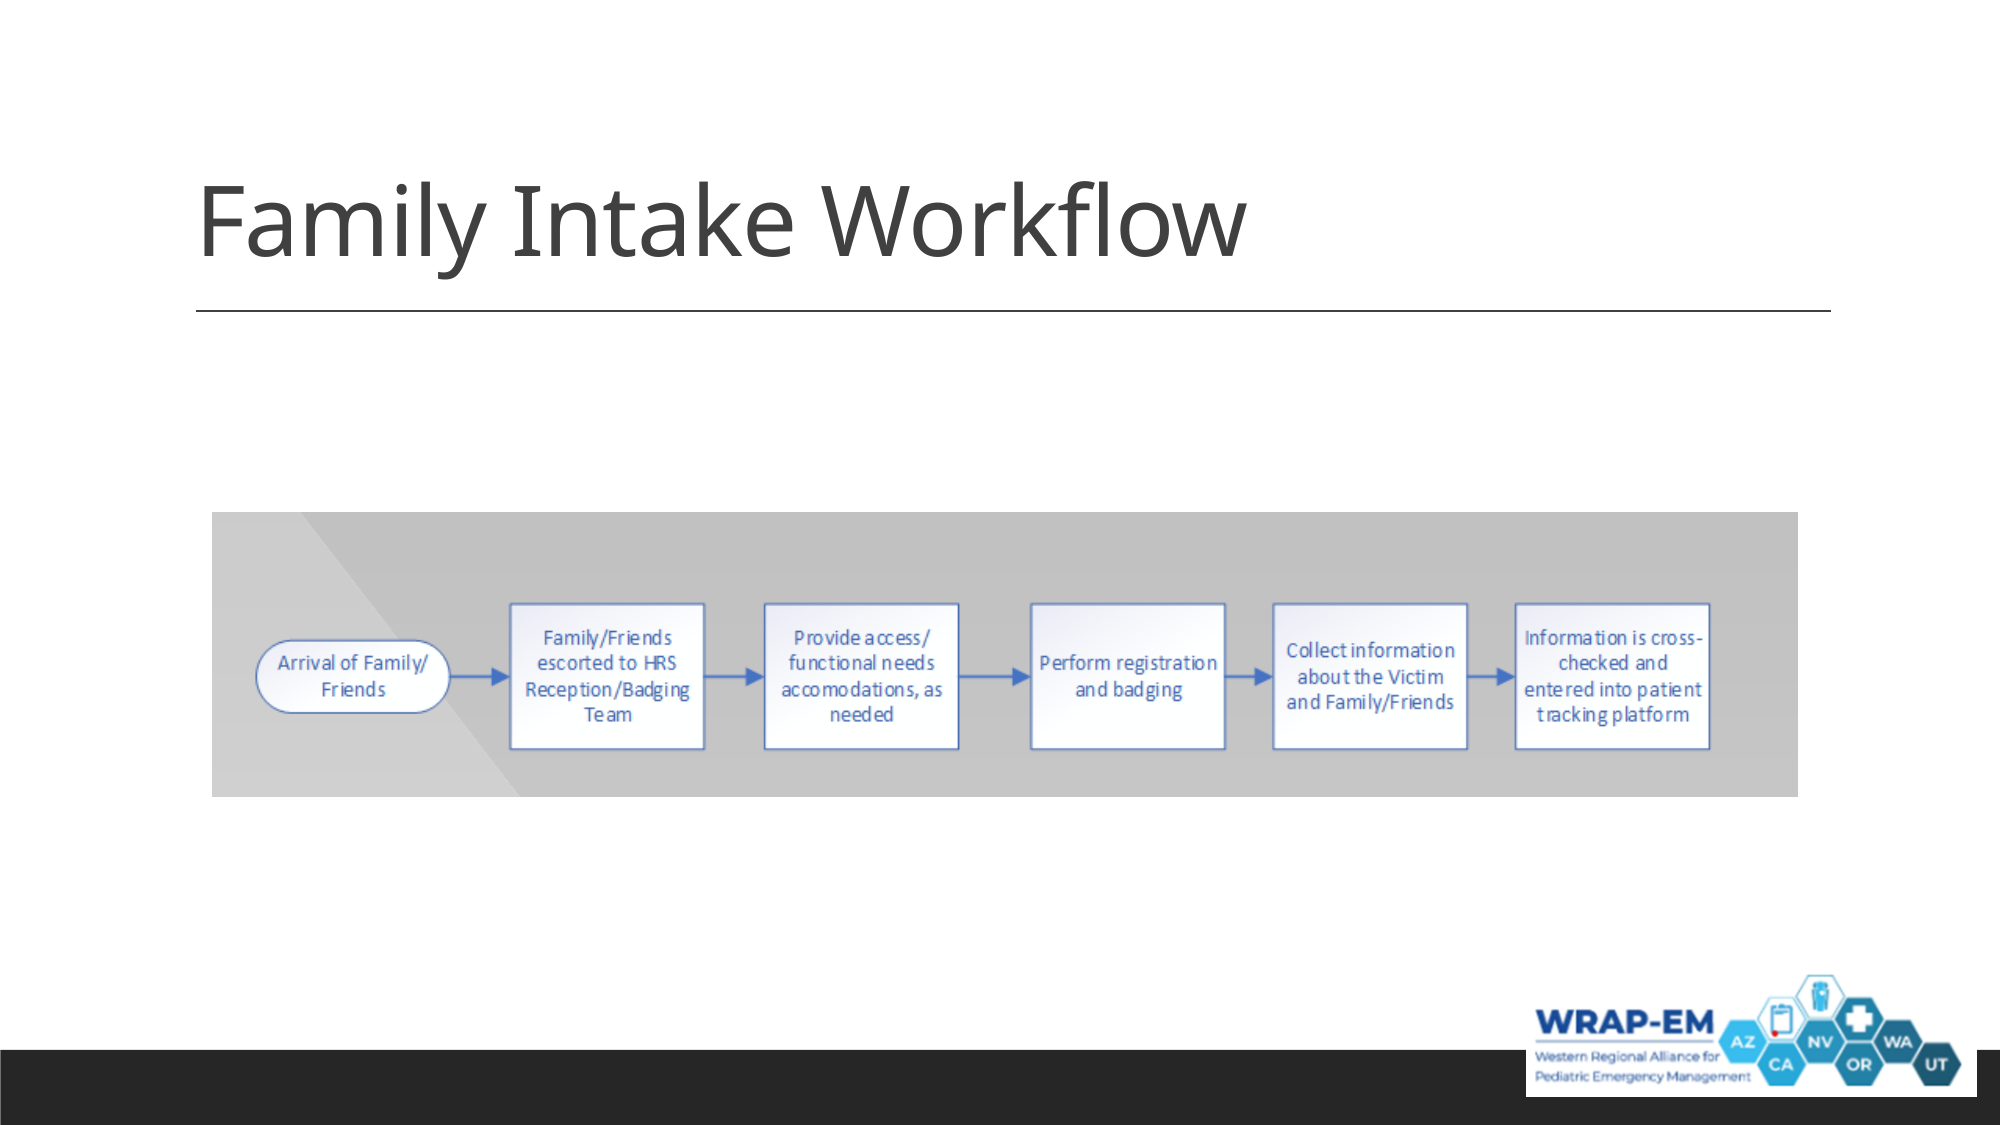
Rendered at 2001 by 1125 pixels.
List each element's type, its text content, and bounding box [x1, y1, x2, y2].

picture [1526, 967, 1977, 1097]
title Family Intake Workflow [180, 47, 1830, 285]
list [212, 511, 1798, 797]
